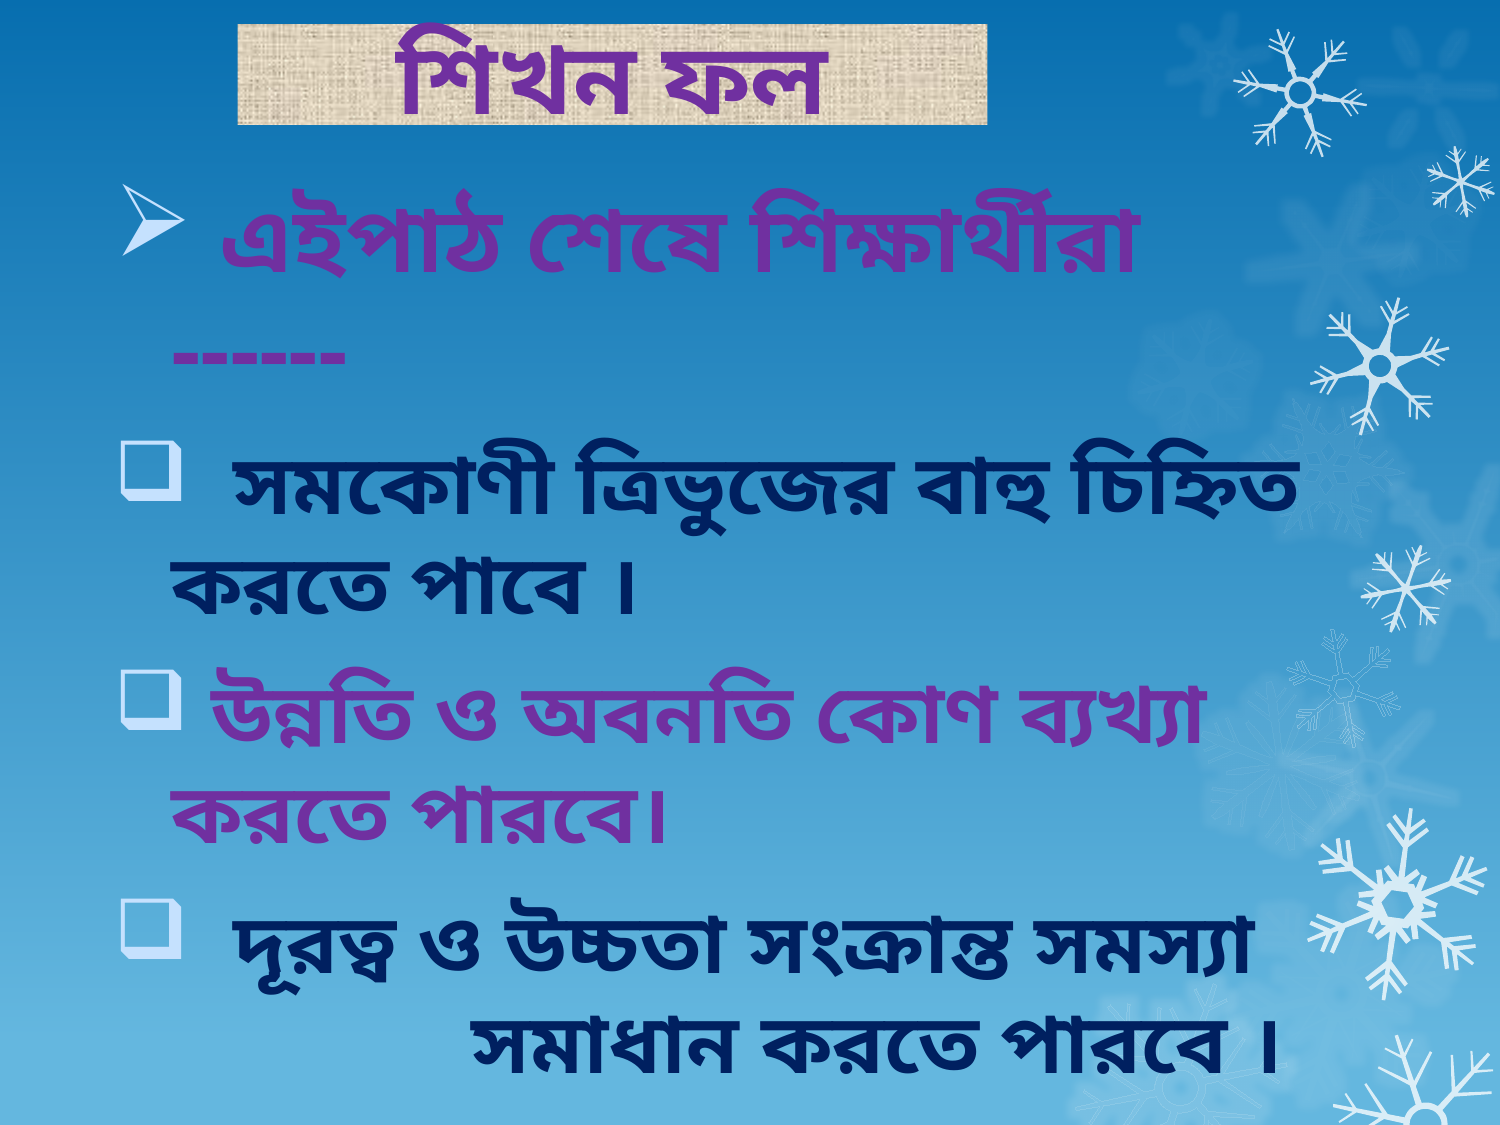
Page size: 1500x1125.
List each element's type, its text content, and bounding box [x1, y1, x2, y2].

title শিখন ফল [237, 24, 988, 125]
list এইপাঠ শেষে শিক্ষার্থীরা ------ সমকোণী ত্রিভুজের বাহু চিহ্নিত করতে পাবে । উন্নতি ও অবনতি কোণ ব্যখ্যা করতে পারবে। দূরত্ব ও উচ্চতা সংক্রান্ত সমস্যা সমাধান করতে পারবে । [99, 312, 1332, 1103]
